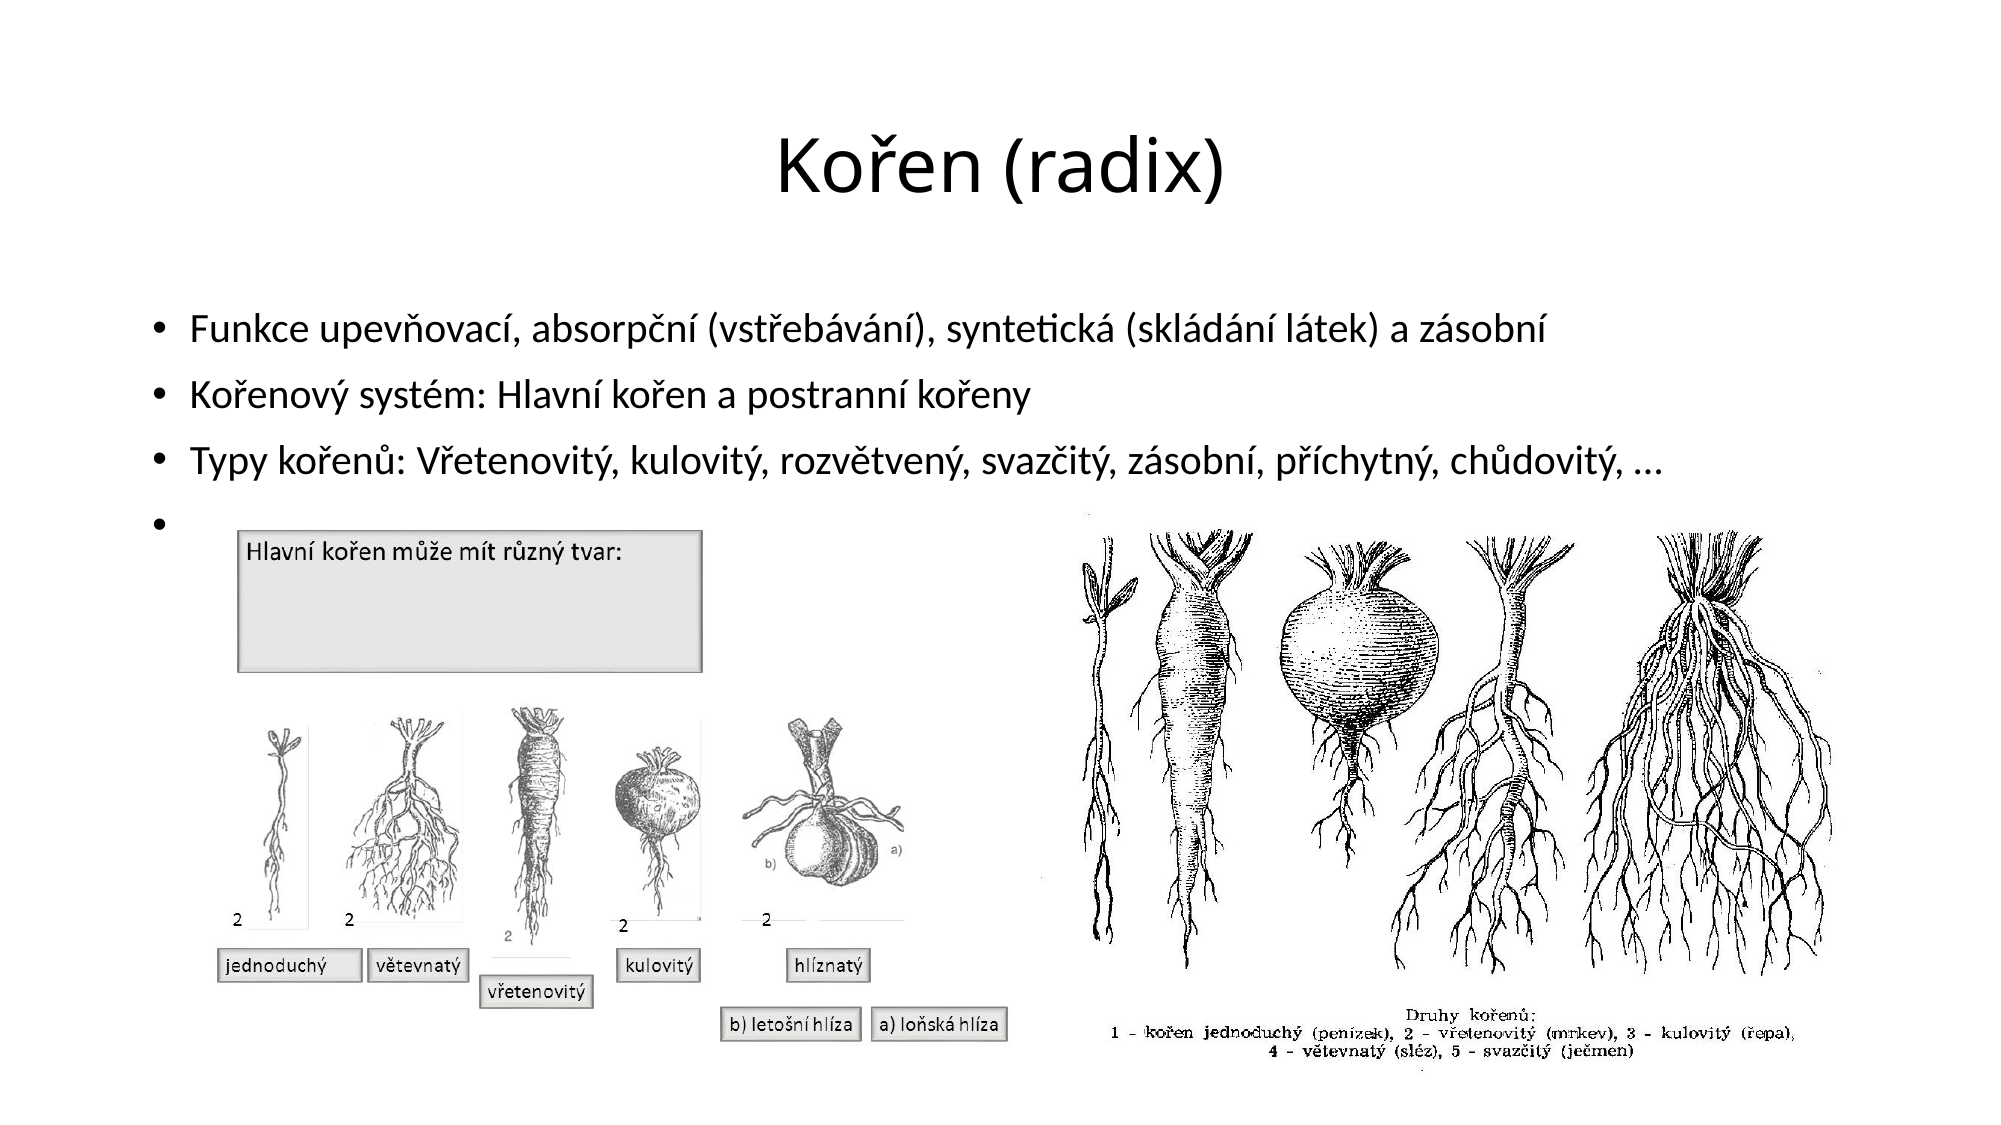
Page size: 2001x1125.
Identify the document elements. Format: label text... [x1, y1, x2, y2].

list Funkce upevňovací, absorpční (vstřebávání), syntetická (skládání látek) a zásobní Kořenový systém: Hlavní kořen a postranní kořeny Typy kořenů: Vřetenovitý, kulovitý, rozvětvený, svazčitý, zásobní, příchytný, chůdovitý, … [137, 299, 1863, 1014]
picture [1040, 506, 1863, 1093]
picture [201, 486, 1031, 1109]
title Kořen (radix) [137, 59, 1863, 278]
